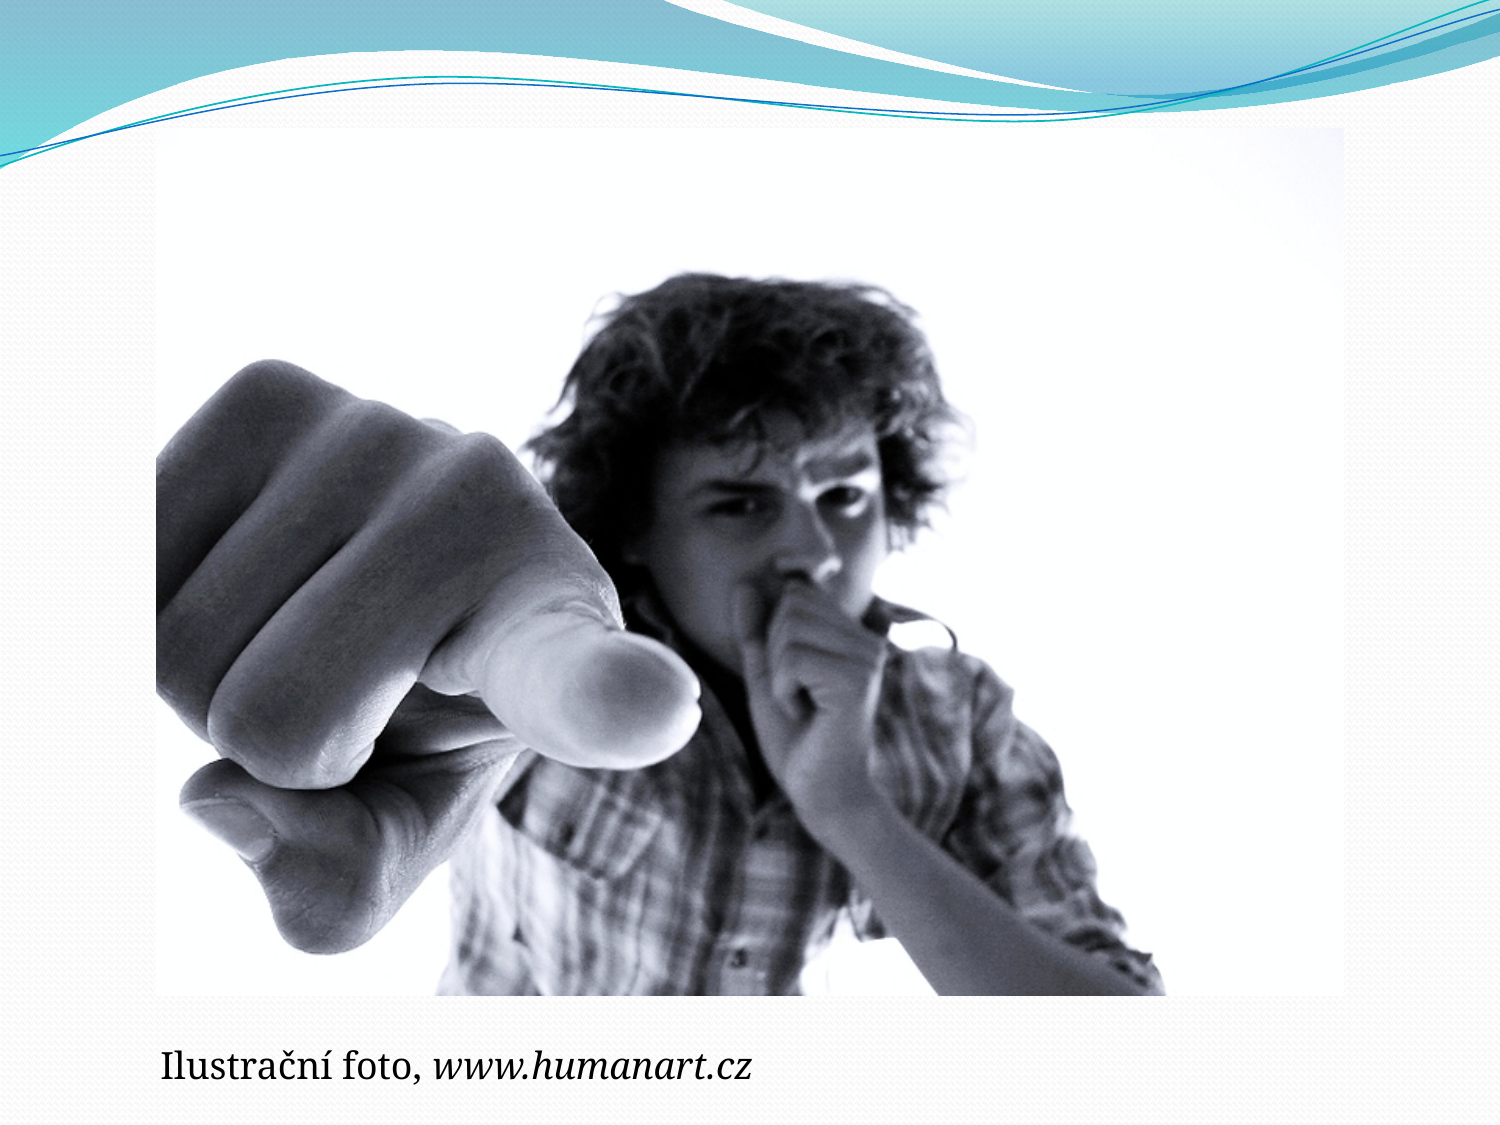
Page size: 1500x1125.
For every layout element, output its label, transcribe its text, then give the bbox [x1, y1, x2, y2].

text_box Ilustrační foto, www.humanart.cz [145, 1034, 769, 1095]
picture [155, 128, 1344, 997]
